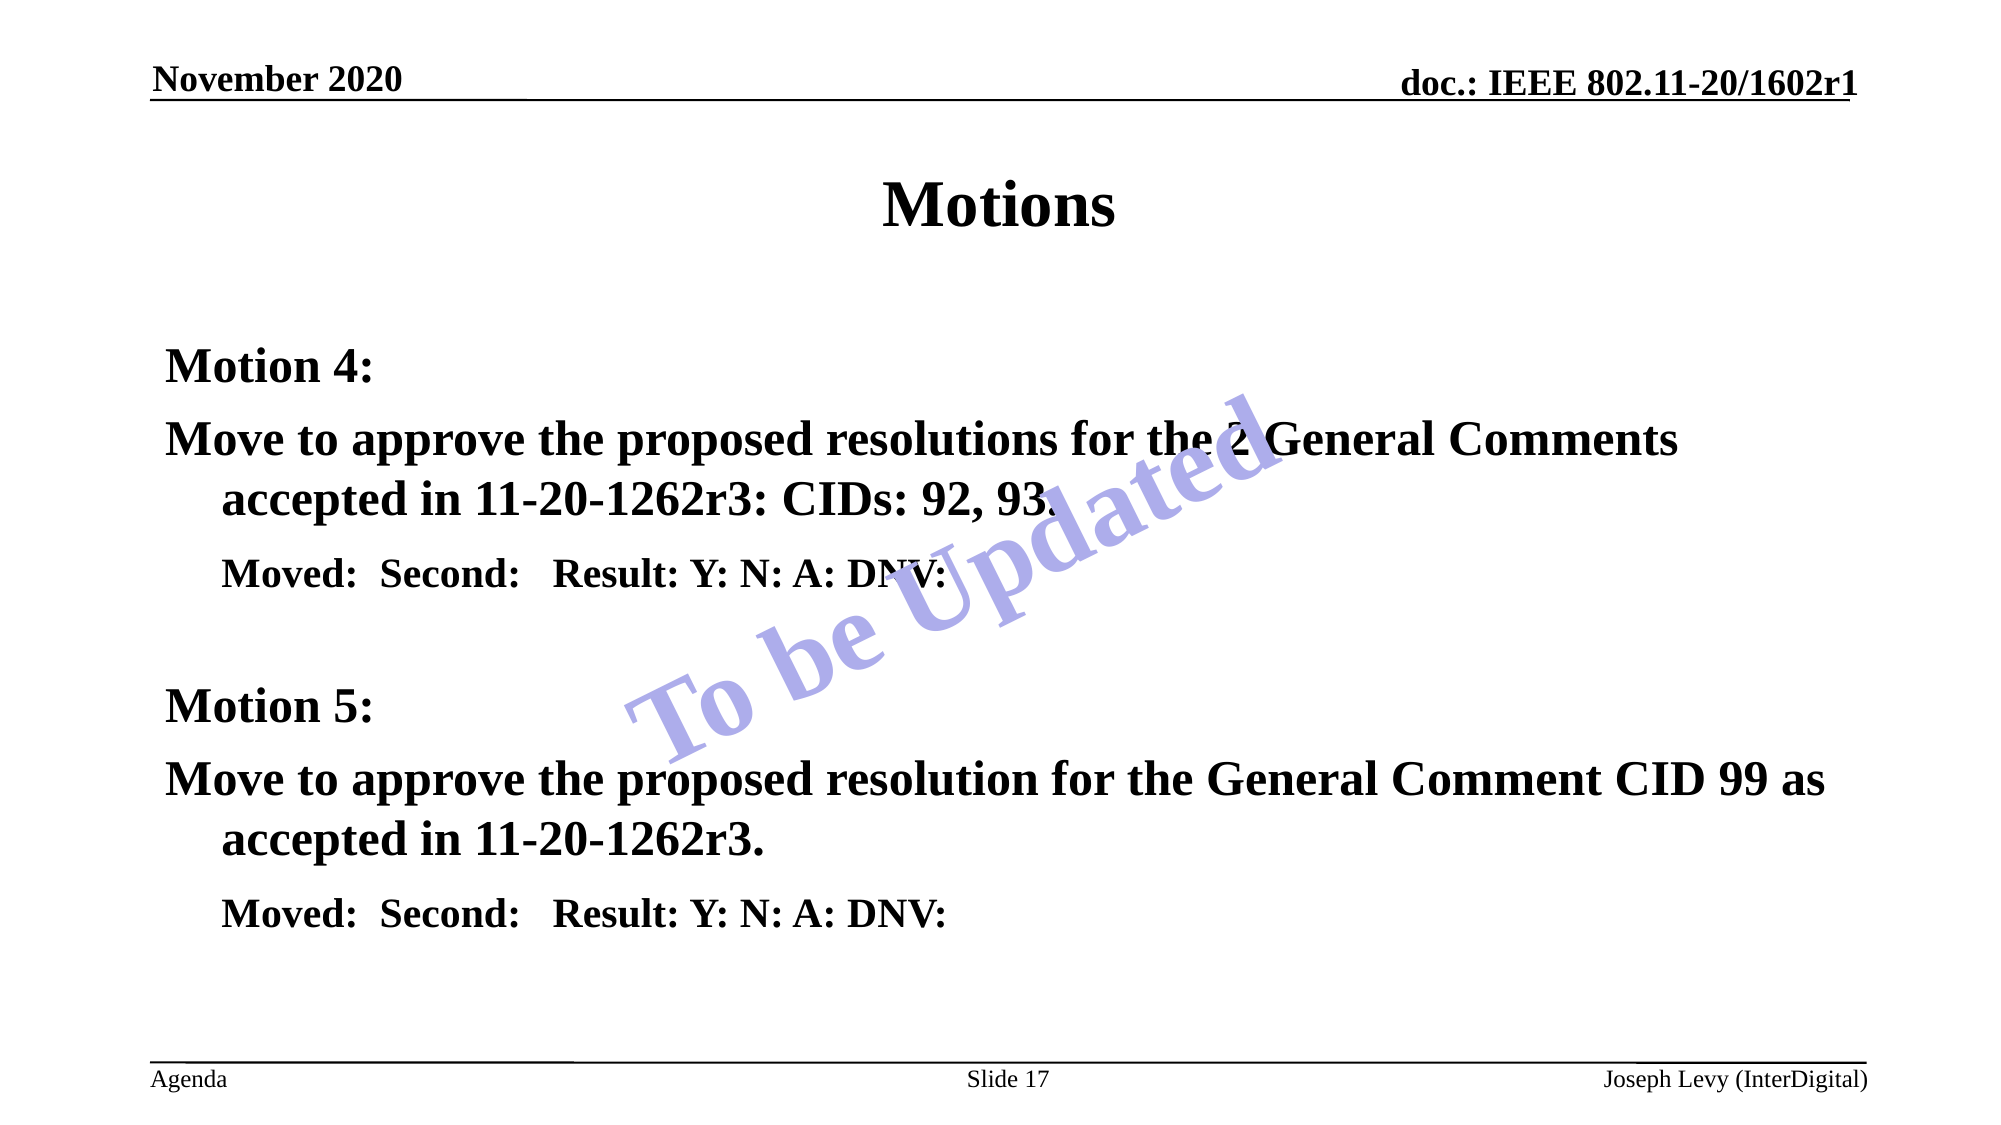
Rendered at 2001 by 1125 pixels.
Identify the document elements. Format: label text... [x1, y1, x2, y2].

footer Joseph Levy (InterDigital) [1171, 1061, 1869, 1093]
title Motions [149, 112, 1850, 288]
slide_number Slide 17 [950, 1061, 1067, 1123]
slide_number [152, 54, 563, 100]
text_box To be Updated [588, 345, 1312, 807]
list Motion 4: Move to approve the proposed resolutions for the 2 General Comments accepted in 11-20-1262r3: CIDs: 92, 93. Moved: Second: Result: Y: N: A: DNV: Motion 5: Move to approve the proposed resolution for the General Comment CID 99 as accepted in 11-20-1262r3. Moved: Second: Result: Y: N: A: DNV: [149, 324, 1850, 1000]
